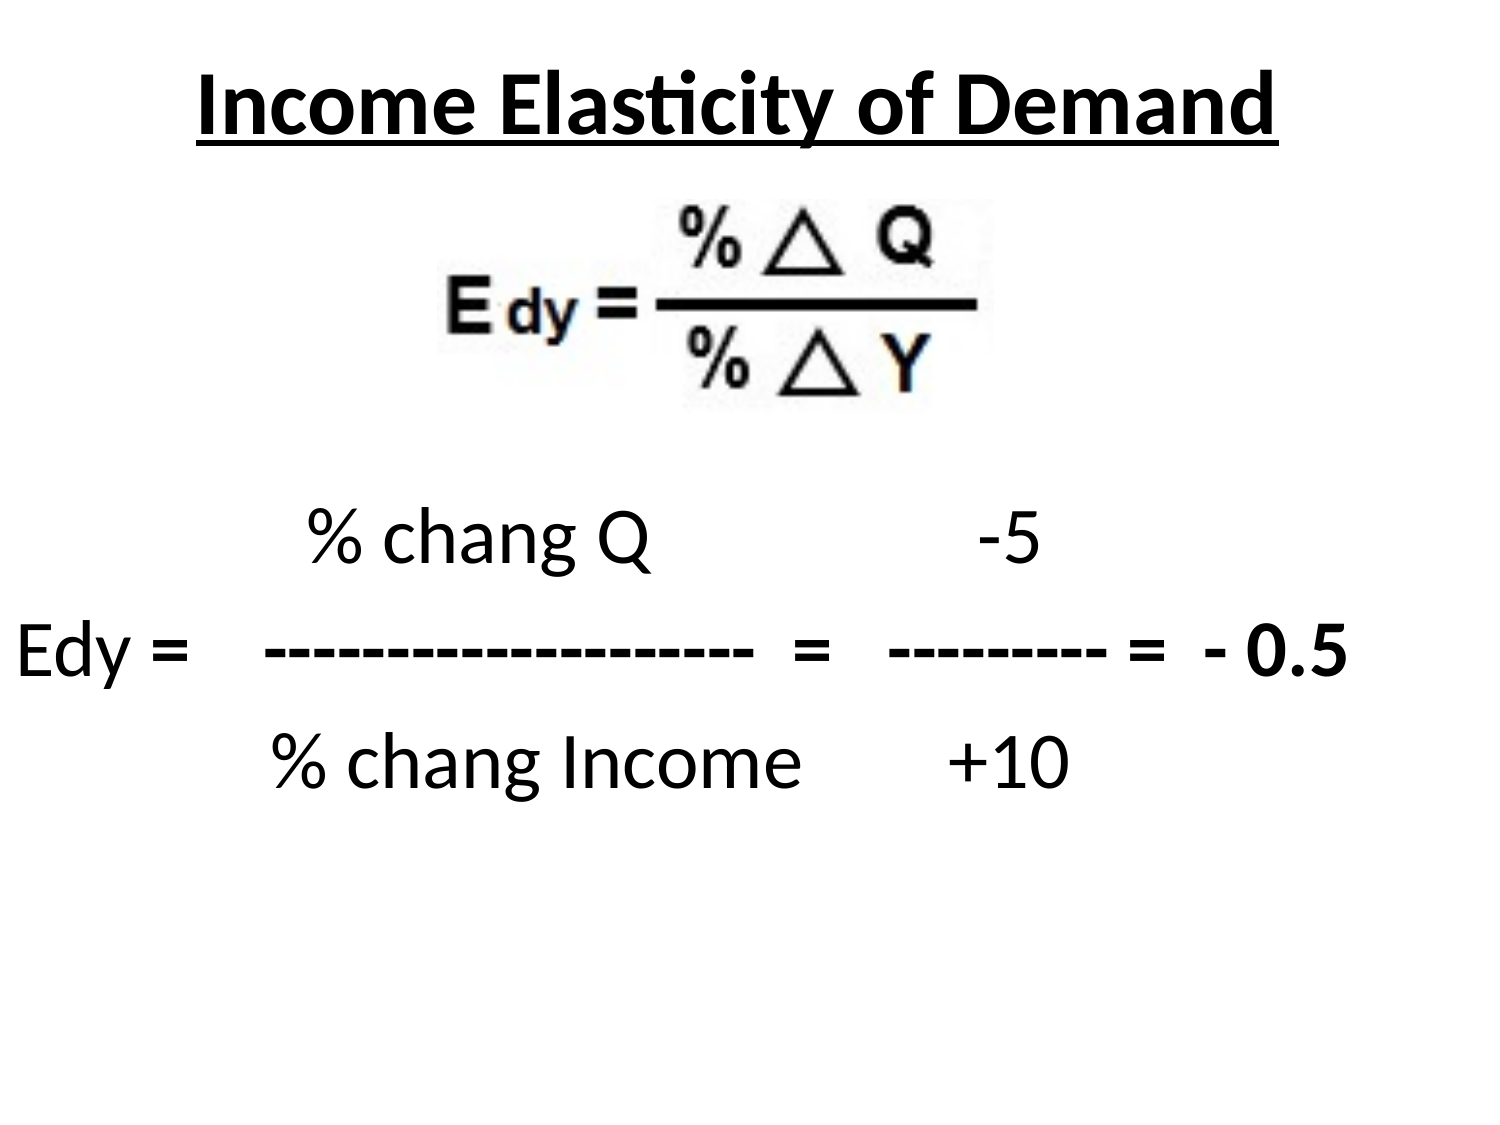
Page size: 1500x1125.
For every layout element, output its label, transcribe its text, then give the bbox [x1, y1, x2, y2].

title Income Elasticity of Demand [6, 3, 1469, 192]
picture [437, 199, 995, 413]
list % chang Q -5 Edy = -------------------- = --------- = - 0.5 % chang Income +10 [0, 474, 1488, 818]
